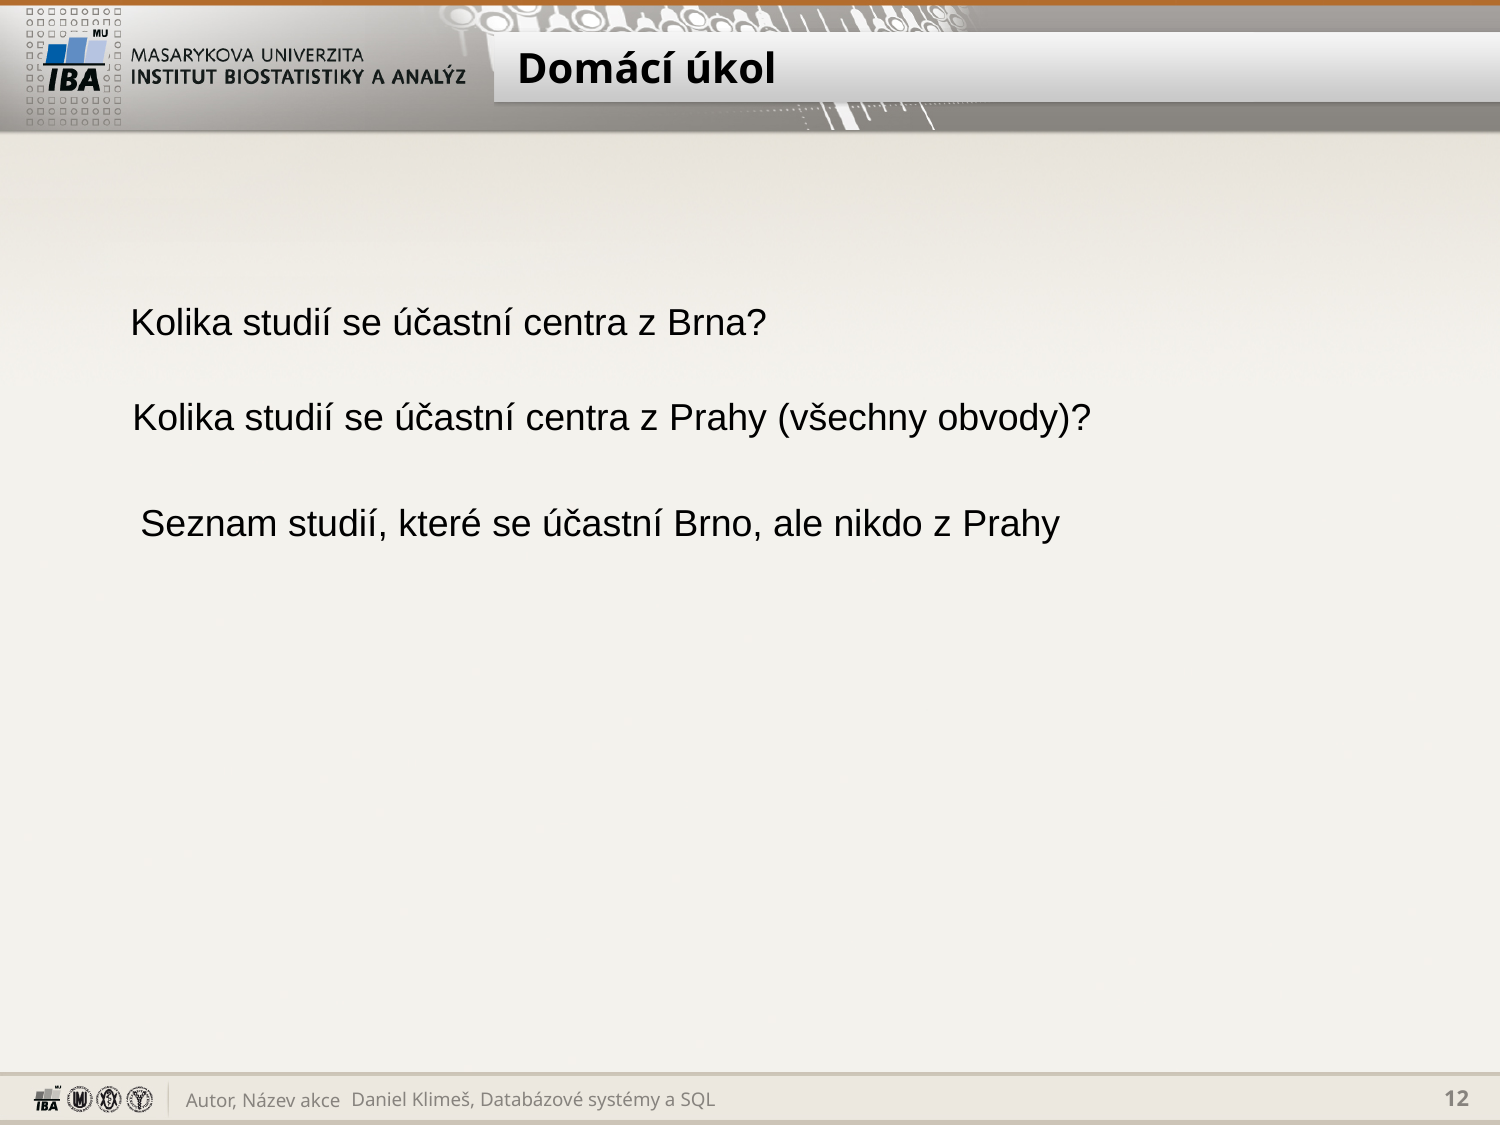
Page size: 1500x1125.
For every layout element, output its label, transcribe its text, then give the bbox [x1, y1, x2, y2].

picture [0, 0, 1500, 1125]
title Domácí úkol [501, 31, 1471, 104]
slide_number 12 [1340, 1080, 1485, 1118]
text_box Seznam studií, které se účastní Brno, ale nikdo z Prahy [125, 491, 1076, 552]
footer Daniel Klimeš, Databázové systémy a SQL [336, 1079, 1341, 1124]
text_box Kolika studií se účastní centra z Brna? [115, 290, 783, 351]
text_box Kolika studií se účastní centra z Prahy (všechny obvody)? [117, 385, 1107, 445]
